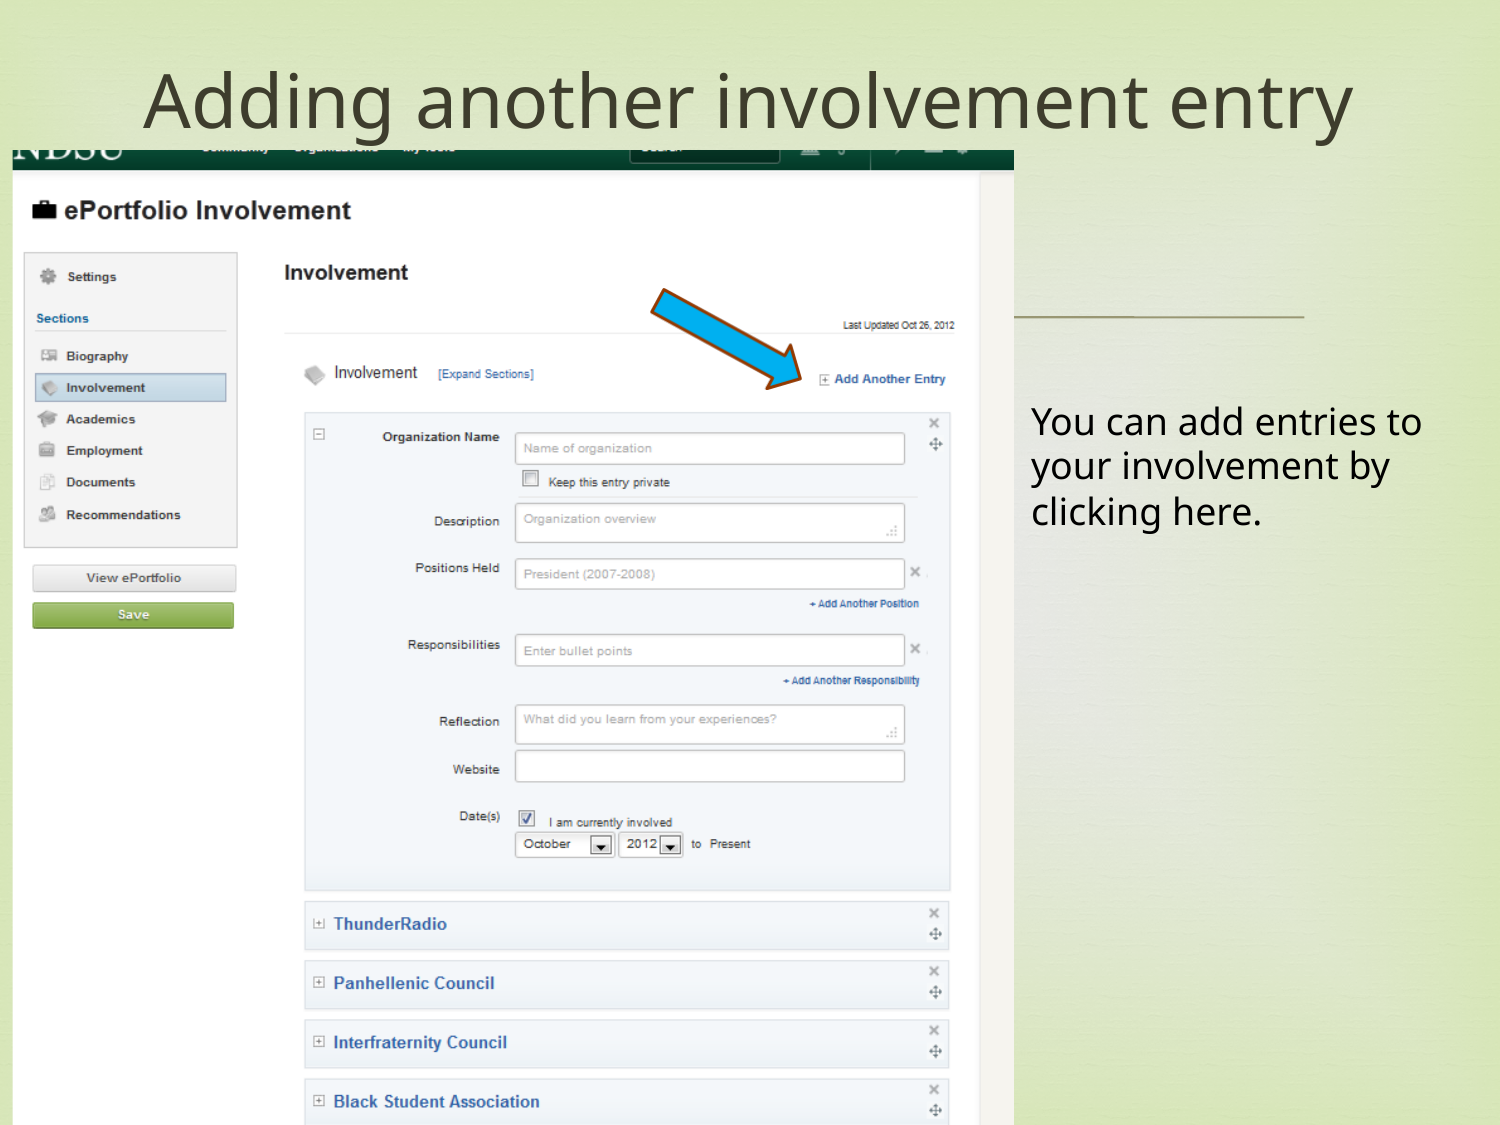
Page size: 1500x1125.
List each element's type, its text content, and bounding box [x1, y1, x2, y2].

title Adding another involvement entry [112, 12, 1385, 186]
picture [11, 149, 1015, 1125]
text_box You can add entries to your involvement by clicking here. [1020, 390, 1442, 540]
